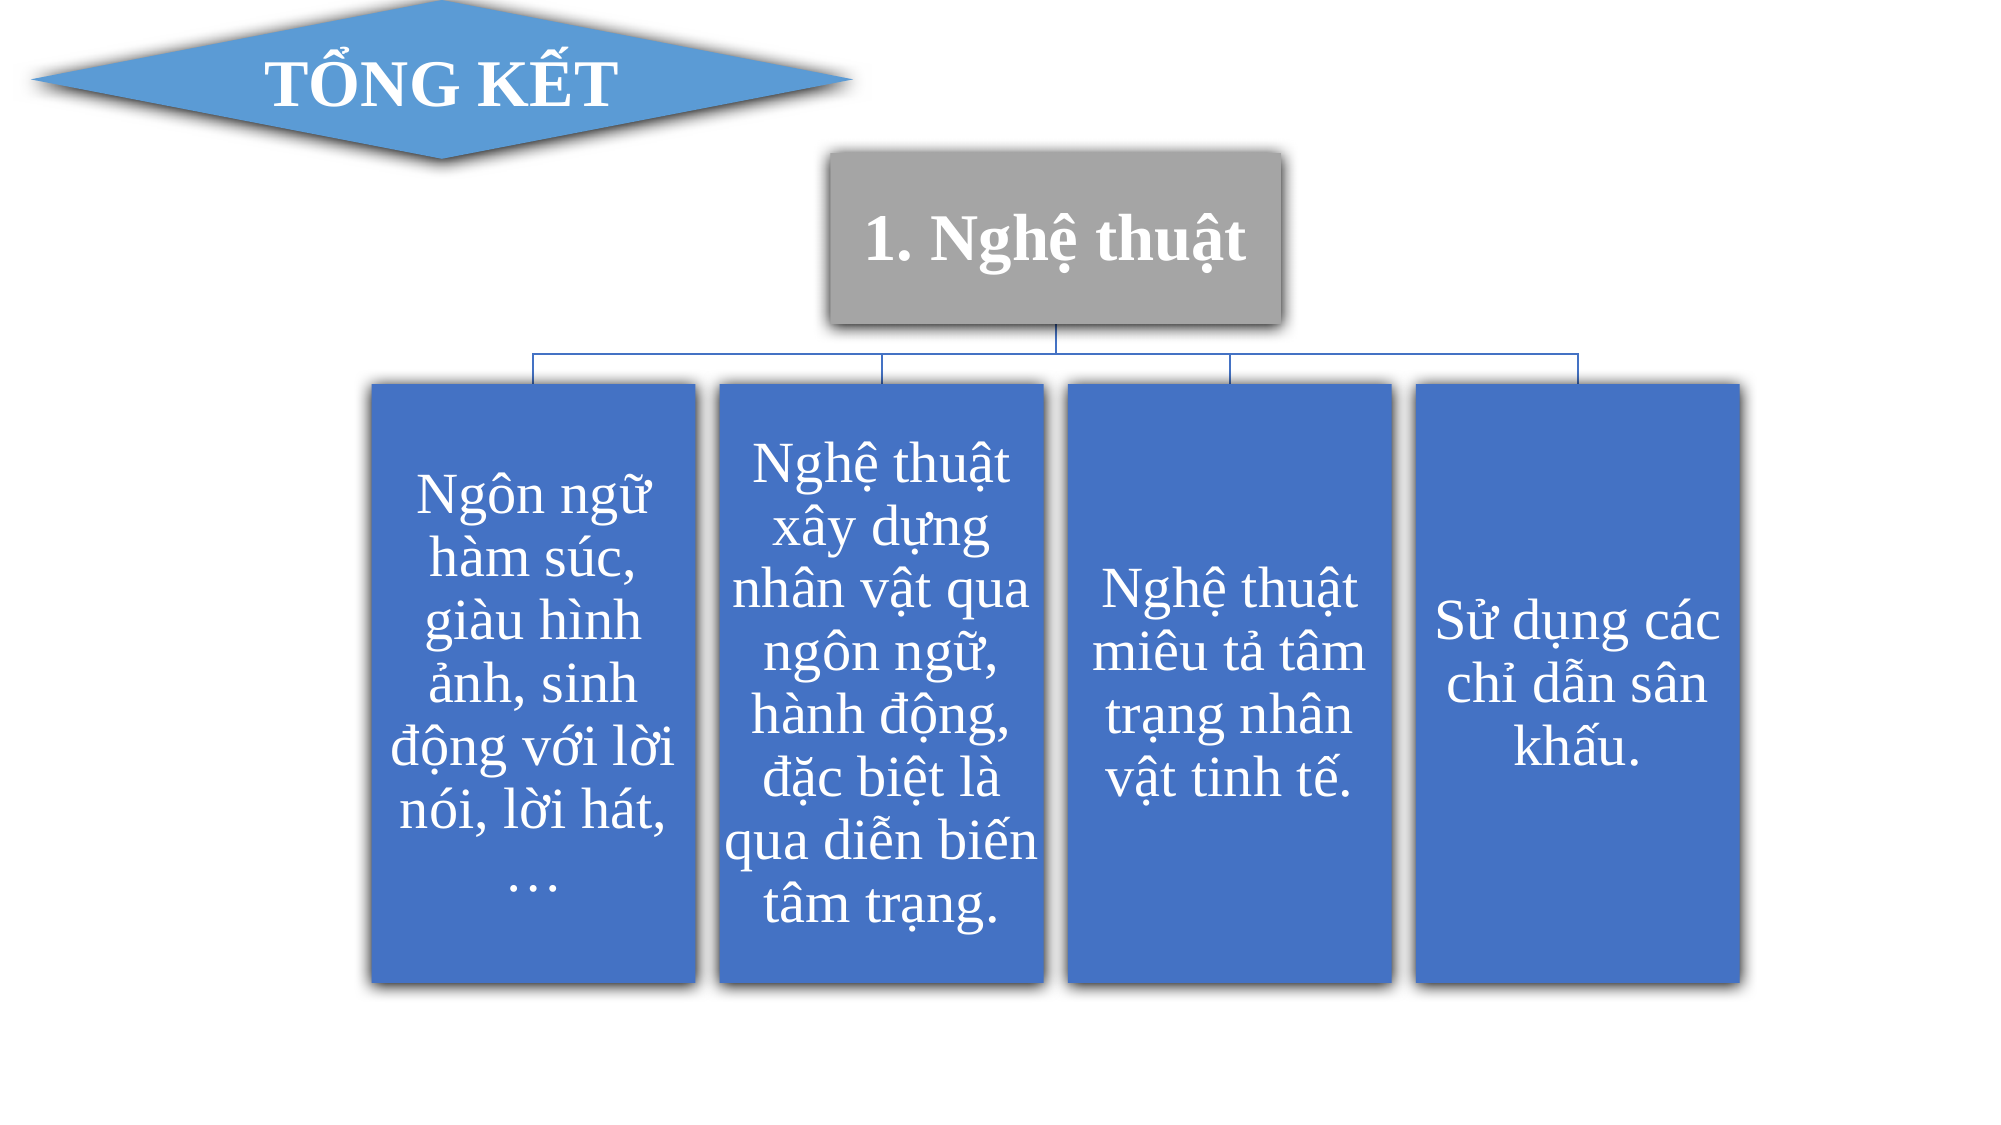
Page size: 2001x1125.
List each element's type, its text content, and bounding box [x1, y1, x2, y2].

text_box TỔNG KẾT [30, 0, 854, 152]
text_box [371, 152, 1740, 983]
